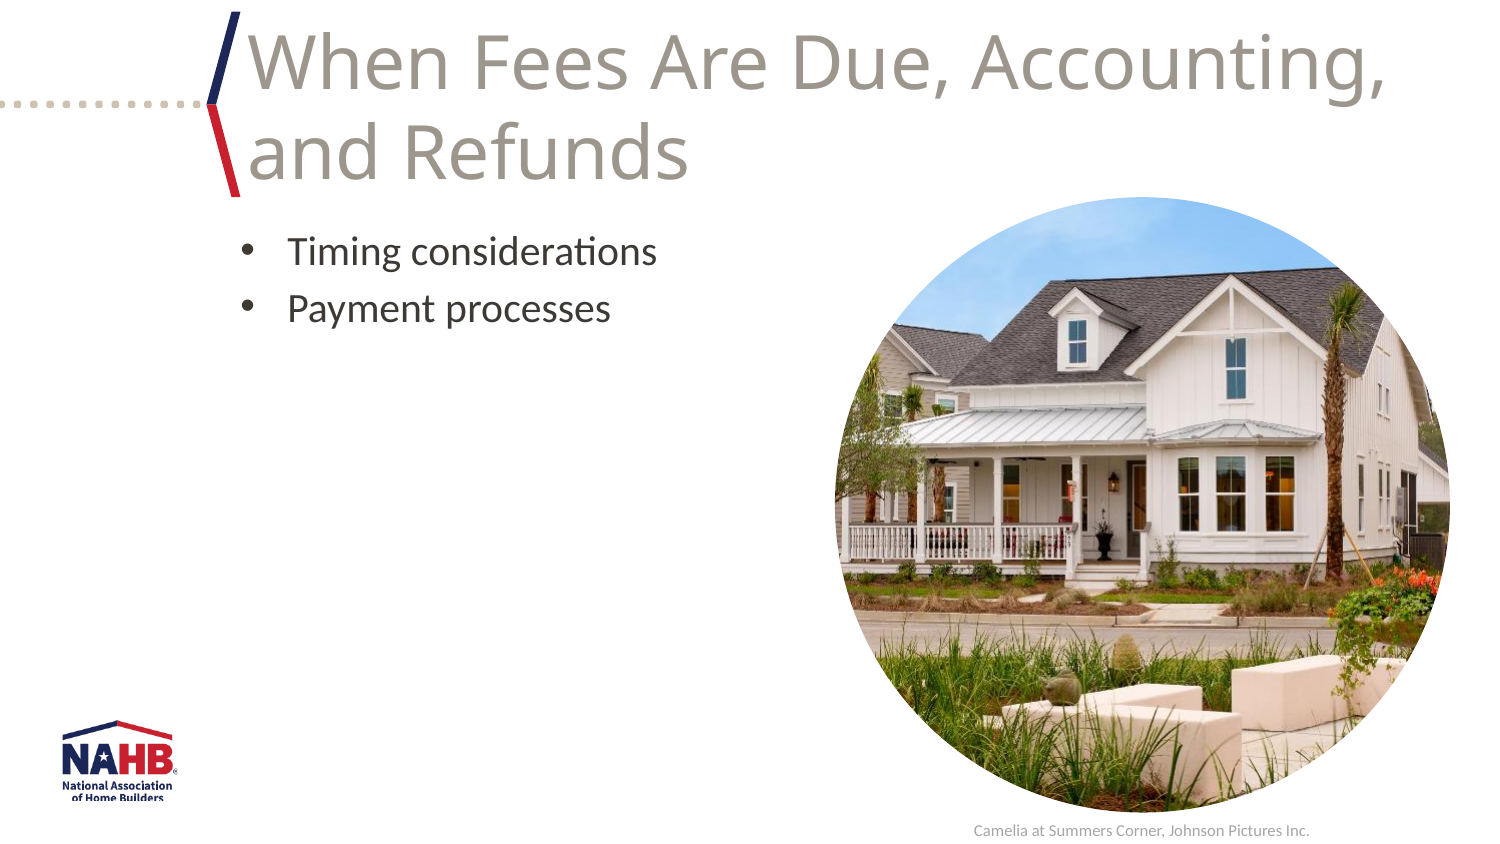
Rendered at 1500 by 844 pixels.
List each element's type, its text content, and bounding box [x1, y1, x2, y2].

list When Fees Are Due, Accounting, and Refunds [247, 11, 1392, 198]
text_box Camelia at Summers Corner, Johnson Pictures Inc. [959, 821, 1326, 844]
picture [834, 196, 1451, 813]
list Timing considerations Payment processes [240, 230, 829, 634]
